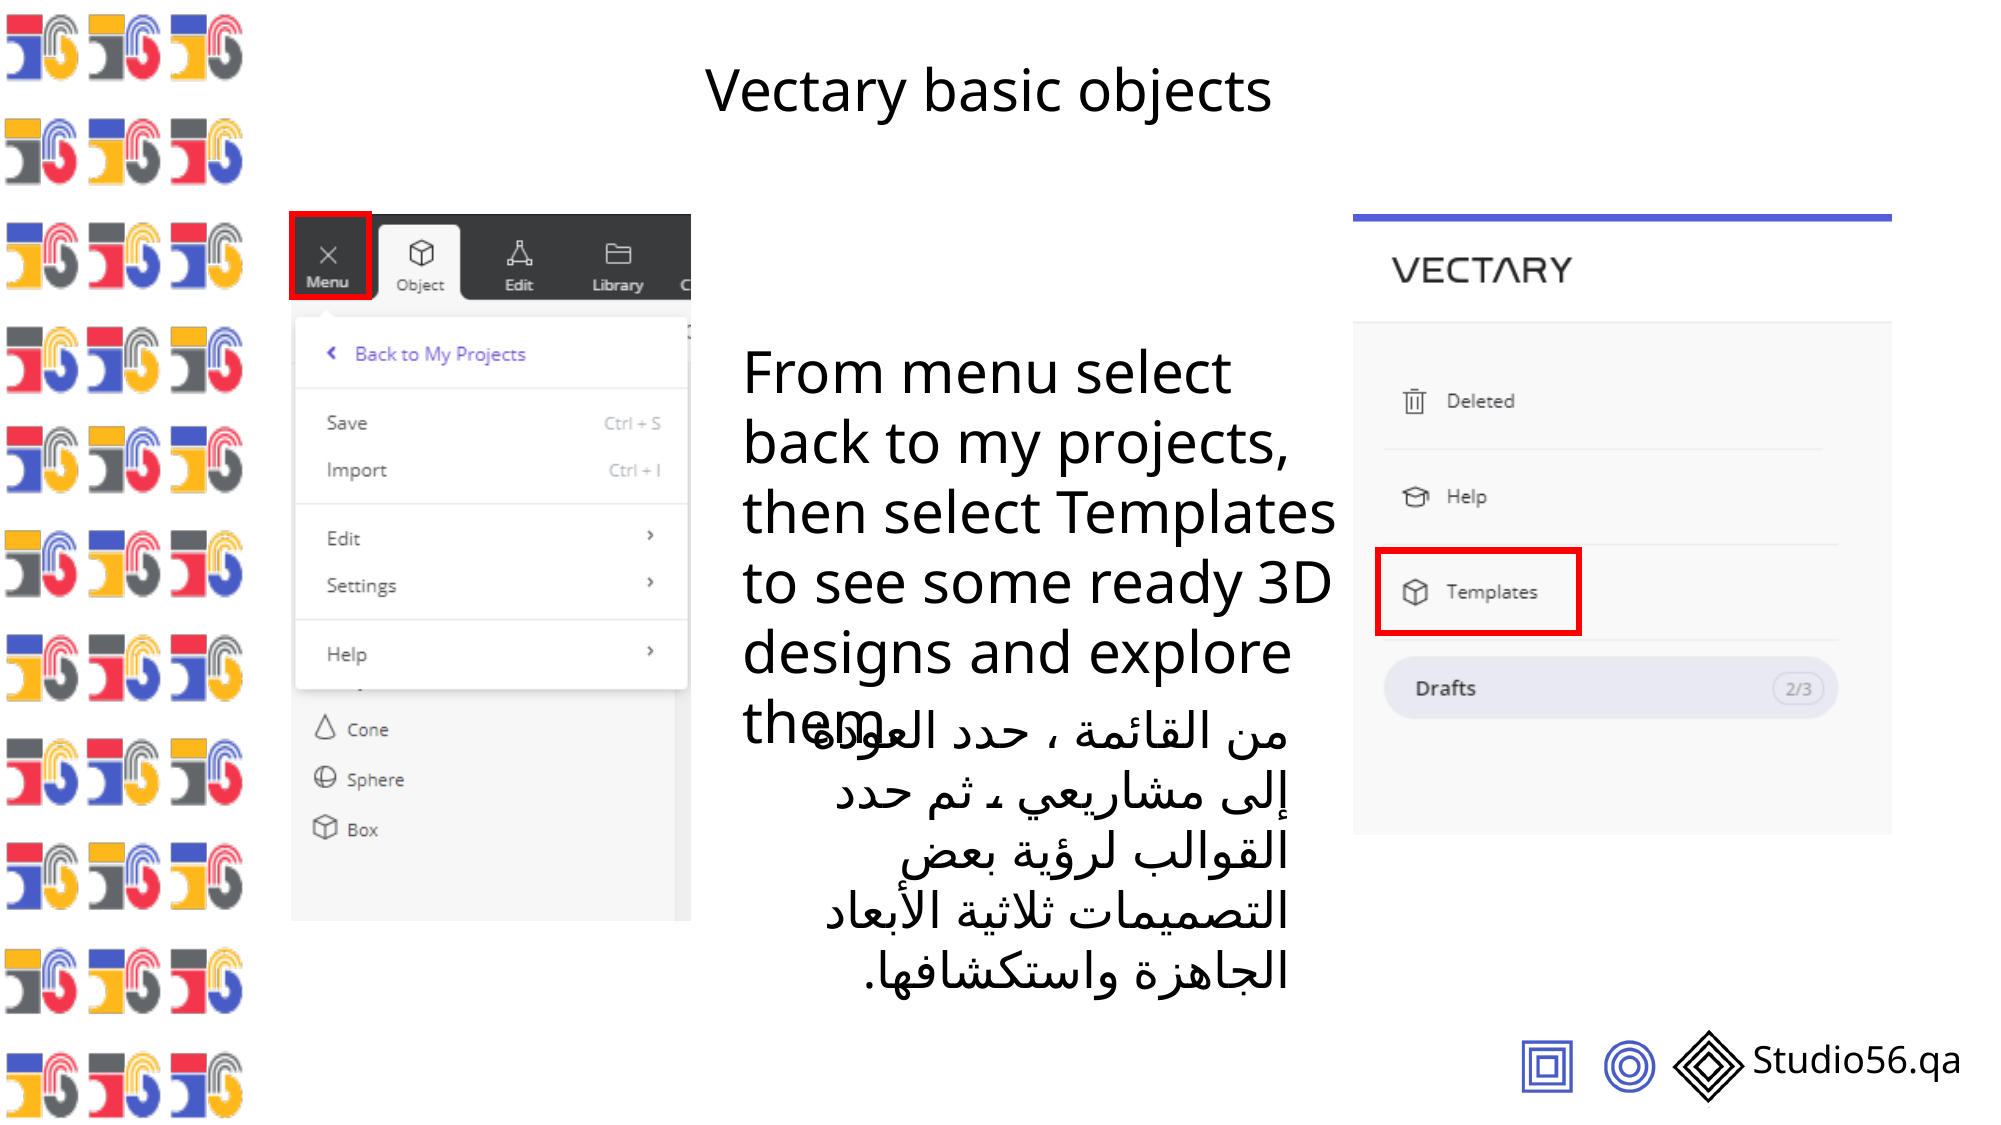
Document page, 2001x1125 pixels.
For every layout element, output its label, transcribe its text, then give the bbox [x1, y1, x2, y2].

picture [1353, 214, 1892, 835]
title Vectary basic objects [288, 27, 1705, 158]
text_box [1517, 1029, 1750, 1108]
text_box من القائمة ، حدد العودة إلى مشاريعي ، ثم حدد القوالب لرؤية بعض التصميمات ثلاثية الأبعاد الجاهزة واستكشافها. [728, 691, 1306, 1007]
text_box Studio56.qa [1750, 1029, 1978, 1089]
picture [0, 0, 245, 1125]
text_box From menu select back to my projects, then select Templates to see some ready 3D designs and explore them. [728, 327, 1353, 763]
picture [291, 214, 691, 921]
